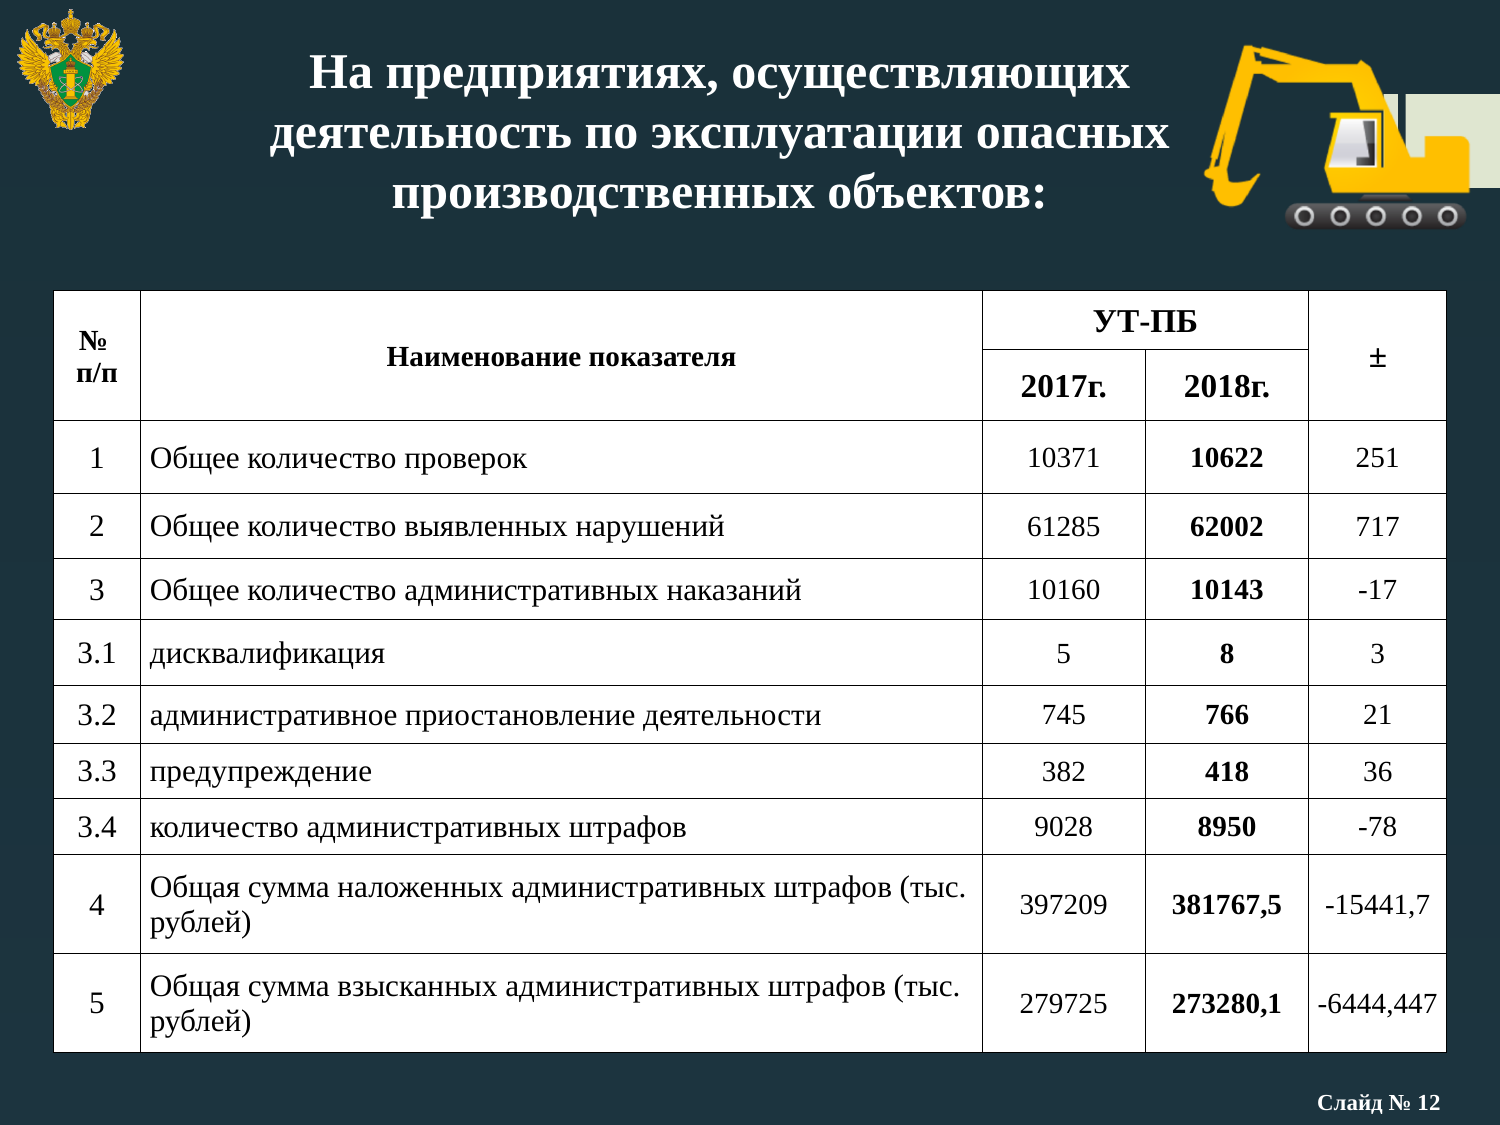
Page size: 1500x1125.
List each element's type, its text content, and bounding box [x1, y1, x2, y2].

table_cell 62002 [1146, 494, 1308, 558]
table_cell 418 [1146, 744, 1308, 798]
table_cell количество административных штрафов [141, 799, 982, 854]
table_cell 273280,1 [1146, 954, 1308, 1052]
table_cell 10622 [1146, 421, 1308, 493]
table_header Наименование показателя [141, 291, 982, 420]
picture [17, 8, 125, 131]
table_cell Общее количество административных наказаний [141, 559, 982, 619]
table_cell 61285 [983, 494, 1145, 558]
table_cell Общая сумма взысканных административных штрафов (тыс. рублей) [141, 954, 982, 1052]
table_cell предупреждение [141, 744, 982, 798]
table_cell 8 [1146, 620, 1308, 685]
table_cell 397209 [983, 855, 1145, 953]
table_cell 10143 [1146, 559, 1308, 619]
table_cell 9028 [983, 799, 1145, 854]
picture [1198, 0, 1475, 276]
table_cell 3.3 [54, 744, 140, 798]
table_cell 1 [54, 421, 140, 493]
table_cell административное приостановление деятельности [141, 686, 982, 743]
table_cell 10160 [983, 559, 1145, 619]
table_cell -15441,7 [1309, 855, 1446, 953]
table_cell 4 [54, 855, 140, 953]
table_cell 3.1 [54, 620, 140, 685]
table_cell 36 [1309, 744, 1446, 798]
table_cell 2018г. [1146, 350, 1308, 420]
table_cell дисквалификация [141, 620, 982, 685]
table_cell 3.2 [54, 686, 140, 743]
text_box На предприятиях, осуществляющих деятельность по эксплуатации опасных производственных объектов: [229, 31, 1193, 226]
table_cell 10371 [983, 421, 1145, 493]
table_cell -17 [1309, 559, 1446, 619]
table_cell 5 [983, 620, 1145, 685]
table_cell Общая сумма наложенных административных штрафов (тыс. рублей) [141, 855, 982, 953]
table_cell 766 [1146, 686, 1308, 743]
table_cell 8950 [1146, 799, 1308, 854]
table_header ± [1309, 291, 1446, 420]
table_header № п/п [54, 291, 140, 420]
table_cell Общее количество выявленных нарушений [141, 494, 982, 558]
table_cell 3 [54, 559, 140, 619]
table_cell 3.4 [54, 799, 140, 854]
table_cell 21 [1309, 686, 1446, 743]
table_cell 2 [54, 494, 140, 558]
table_cell -6444,447 [1309, 954, 1446, 1052]
table_cell Общее количество проверок [141, 421, 982, 493]
table_cell 717 [1309, 494, 1446, 558]
table_cell 745 [983, 686, 1145, 743]
table_header УТ-ПБ [983, 291, 1308, 349]
table_cell 382 [983, 744, 1145, 798]
table_cell 3 [1309, 620, 1446, 685]
table_cell 279725 [983, 954, 1145, 1052]
text_box Слайд № 12 [1302, 1080, 1462, 1123]
table_cell -78 [1309, 799, 1446, 854]
table_cell 2017г. [983, 350, 1145, 420]
table_cell 5 [54, 954, 140, 1052]
table_cell 251 [1309, 421, 1446, 493]
table_cell 381767,5 [1146, 855, 1308, 953]
